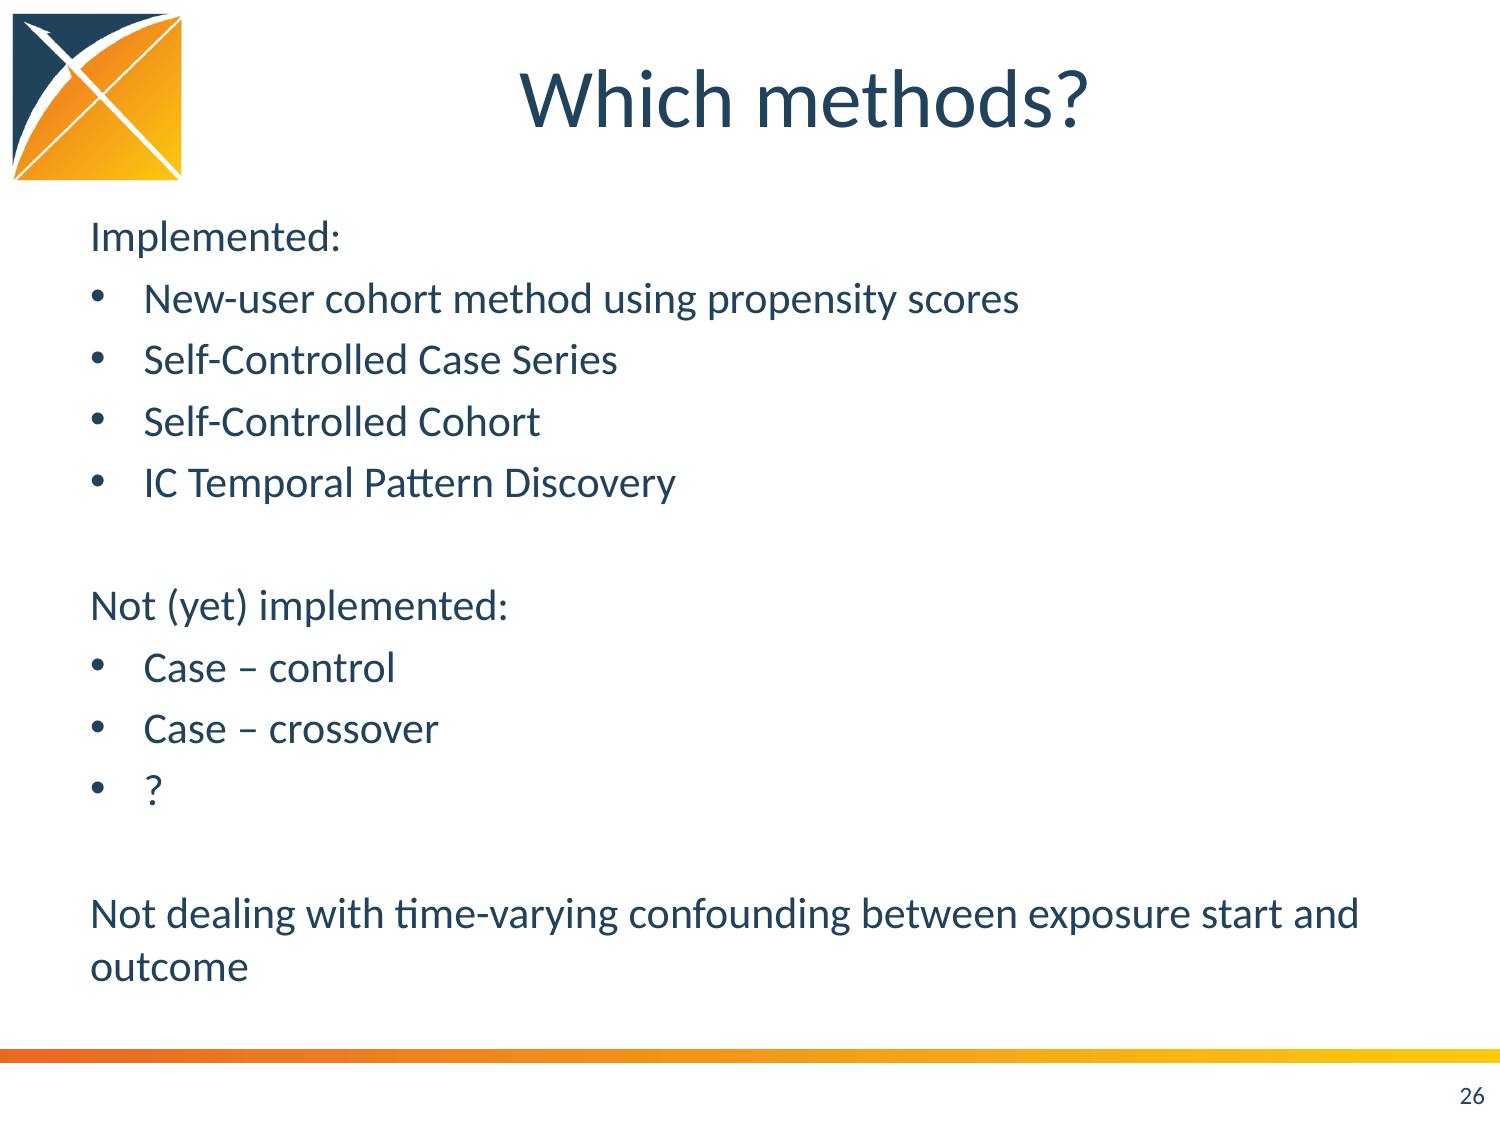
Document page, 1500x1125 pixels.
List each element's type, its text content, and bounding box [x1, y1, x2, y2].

picture [0, 0, 206, 200]
list Implemented: New-user cohort method using propensity scores Self-Controlled Case Series Self-Controlled Cohort IC Temporal Pattern Discovery Not (yet) implemented: Case – control Case – crossover ? Not dealing with time-varying confounding between exposure start and outcome [75, 200, 1425, 1005]
title Which methods? [187, 24, 1425, 163]
slide_number 26 [1149, 1065, 1500, 1125]
